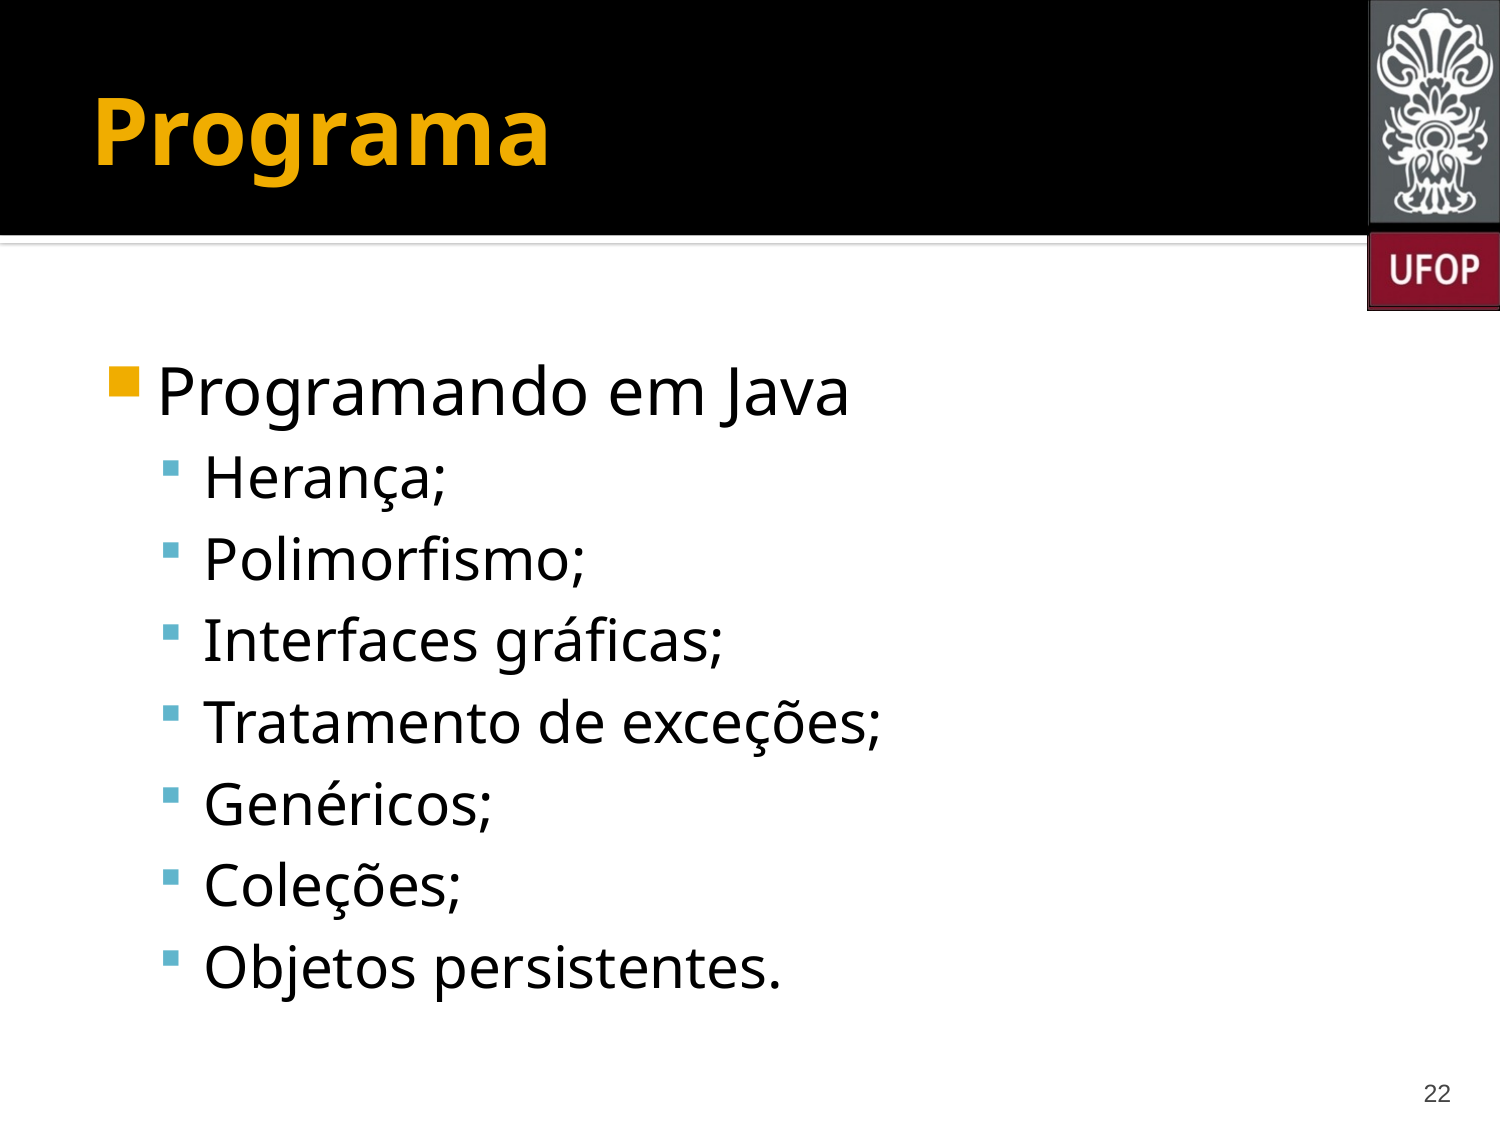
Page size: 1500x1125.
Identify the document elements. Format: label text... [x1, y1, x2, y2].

slide_number 22 [1345, 1062, 1467, 1108]
title Programa [75, 25, 1370, 231]
list Programando em Java Herança; Polimorfismo; Interfaces gráficas; Tratamento de exceções; Genéricos; Coleções; Objetos persistentes. [75, 291, 1425, 1050]
picture [1367, 0, 1500, 311]
